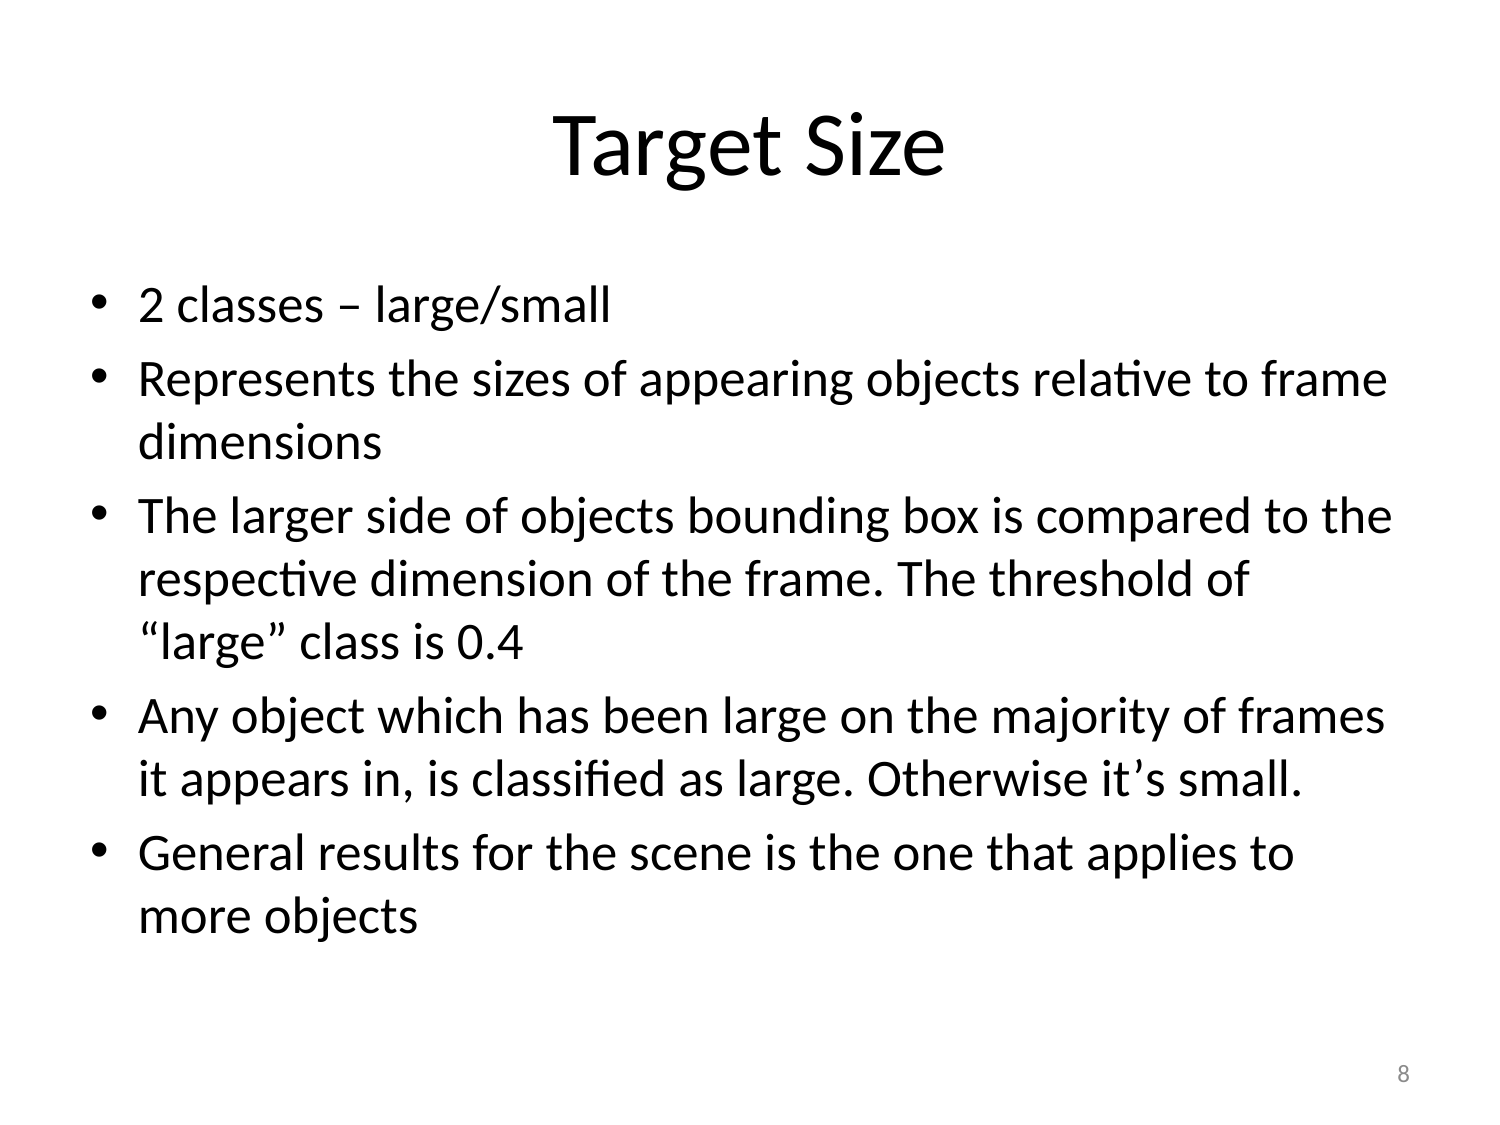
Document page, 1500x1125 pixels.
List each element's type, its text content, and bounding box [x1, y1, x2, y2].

list 2 classes – large/small Represents the sizes of appearing objects relative to frame dimensions The larger side of objects bounding box is compared to the respective dimension of the frame. The threshold of “large” class is 0.4 Any object which has been large on the majority of frames it appears in, is classified as large. Otherwise it’s small. General results for the scene is the one that applies to more objects [75, 262, 1425, 1005]
title Target Size [75, 45, 1425, 233]
slide_number 8 [1074, 1042, 1425, 1103]
